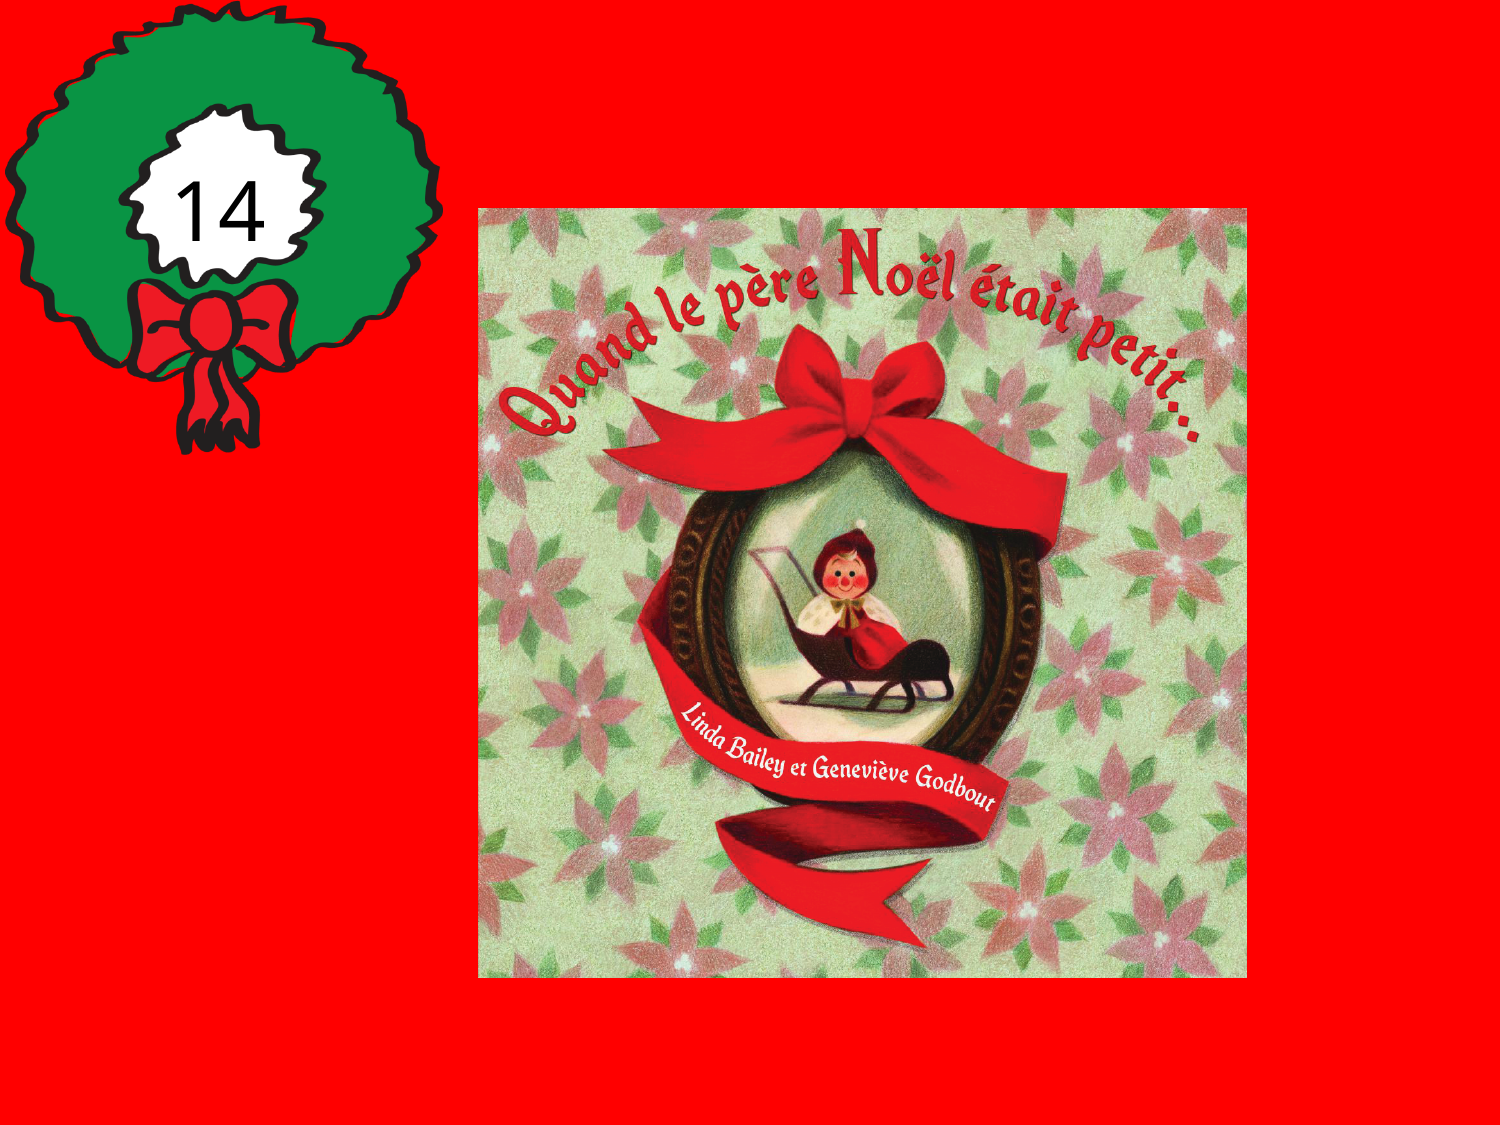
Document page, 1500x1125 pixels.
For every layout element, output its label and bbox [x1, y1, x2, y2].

picture [478, 207, 1247, 978]
picture [5, 0, 444, 455]
